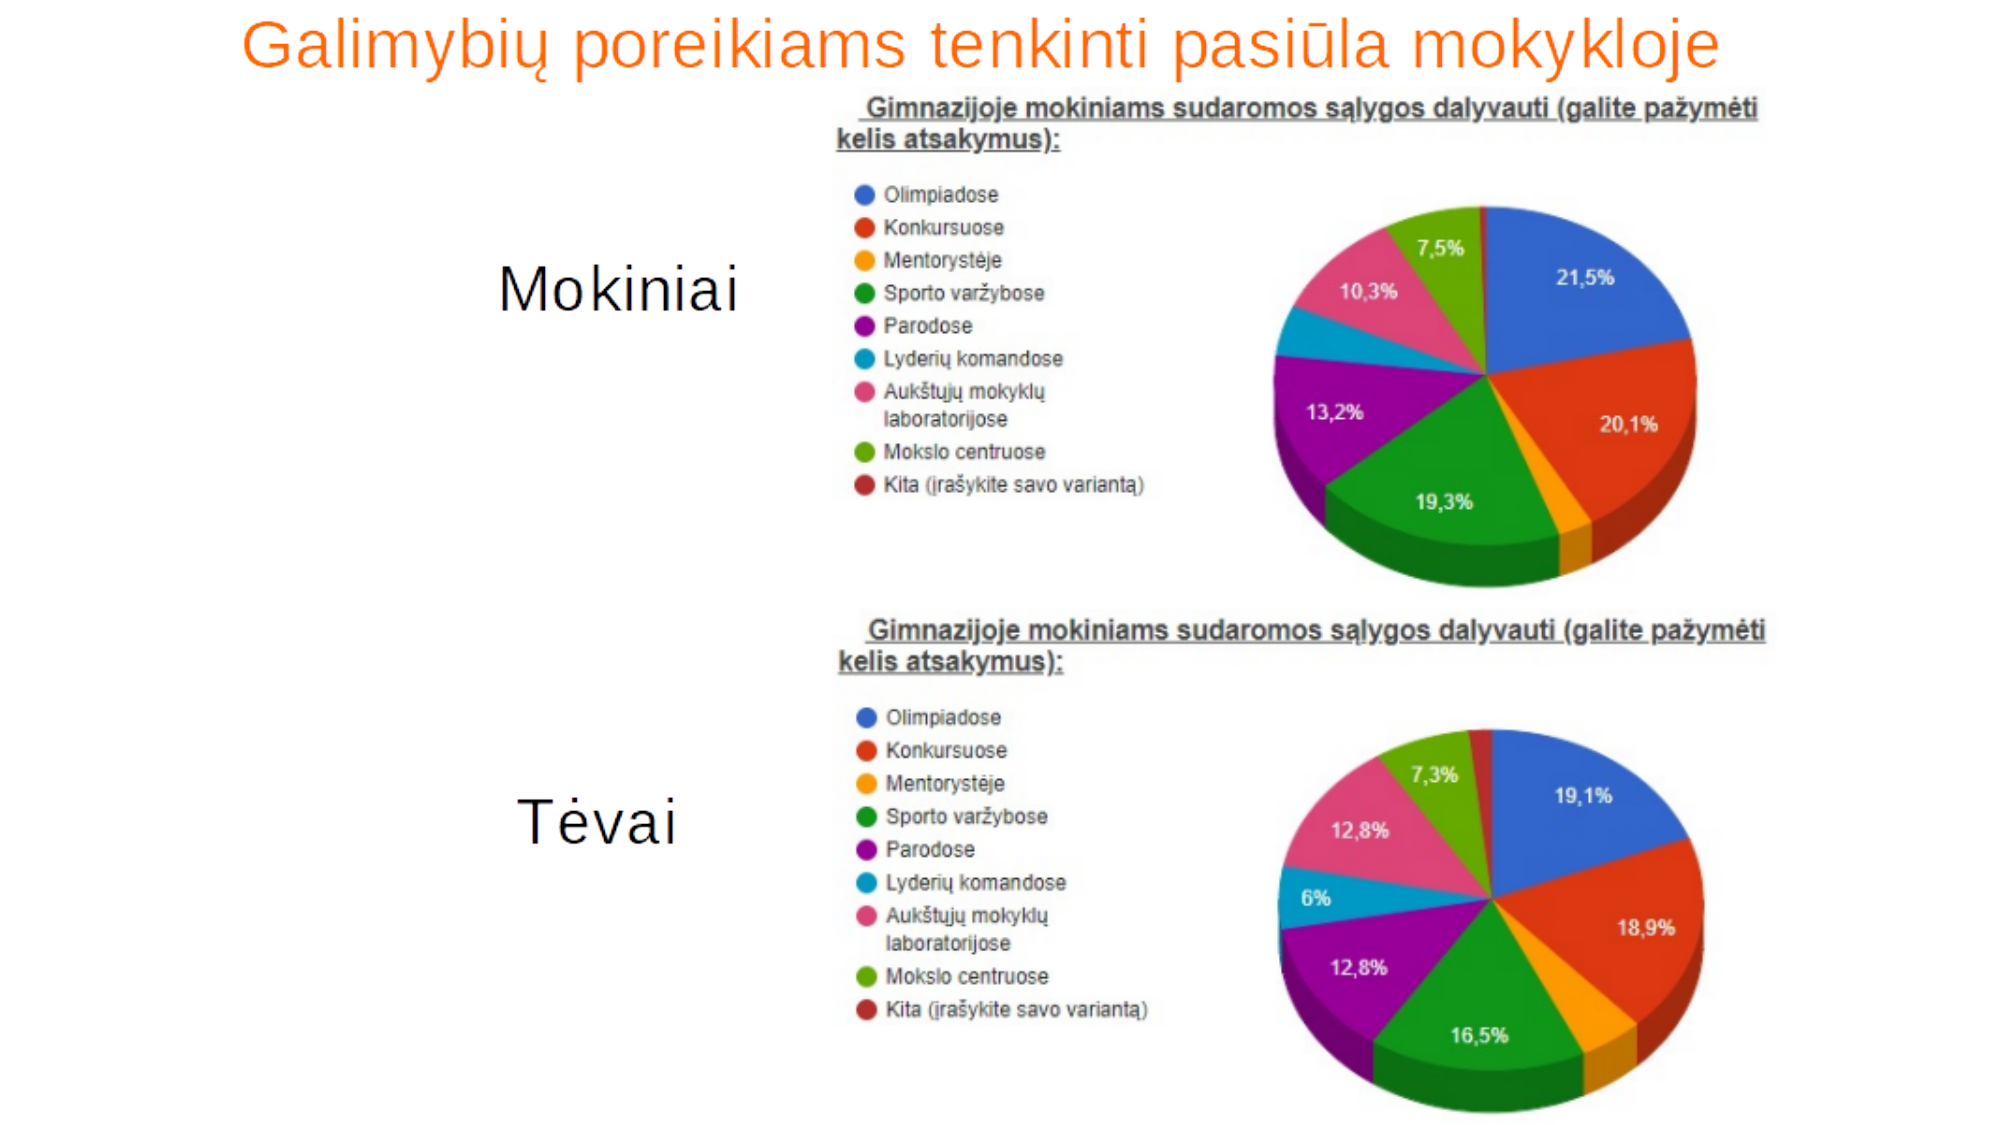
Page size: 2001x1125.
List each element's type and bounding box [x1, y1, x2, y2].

picture [222, 0, 1778, 1125]
